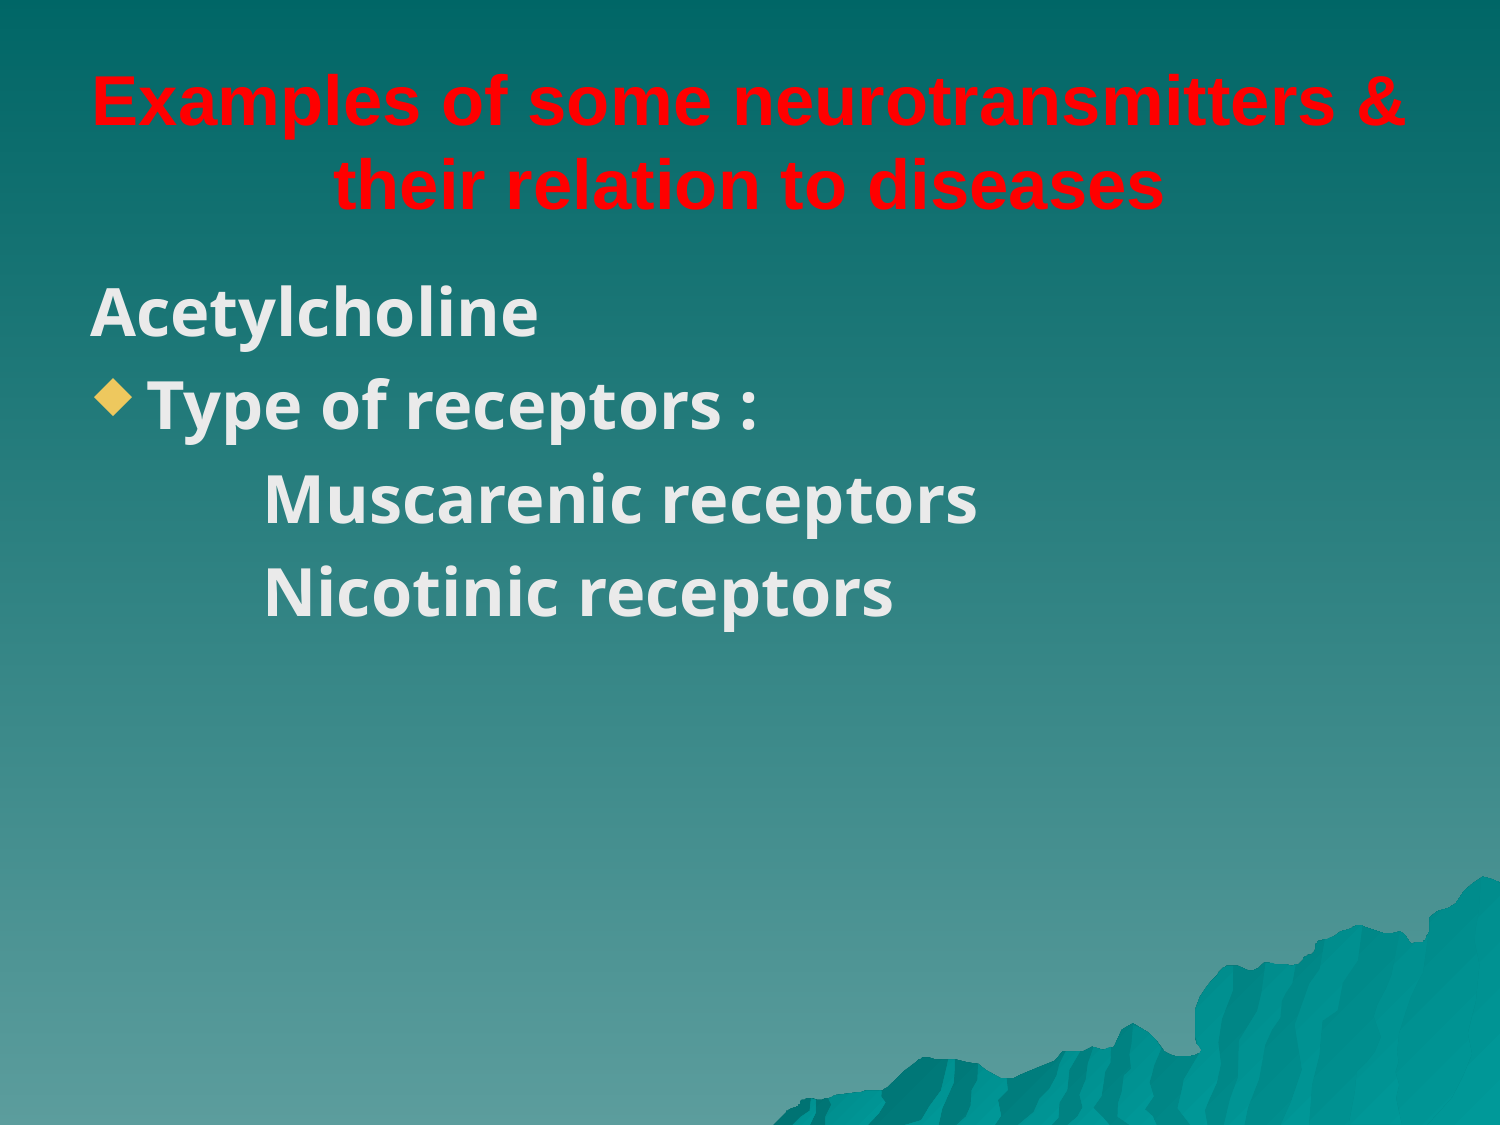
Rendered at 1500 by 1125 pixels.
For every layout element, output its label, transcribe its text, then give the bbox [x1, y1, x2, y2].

title Examples of some neurotransmitters & their relation to diseases [74, 45, 1426, 233]
list Acetylcholine Type of receptors : Muscarenic receptors Nicotinic receptors [74, 262, 1426, 1006]
